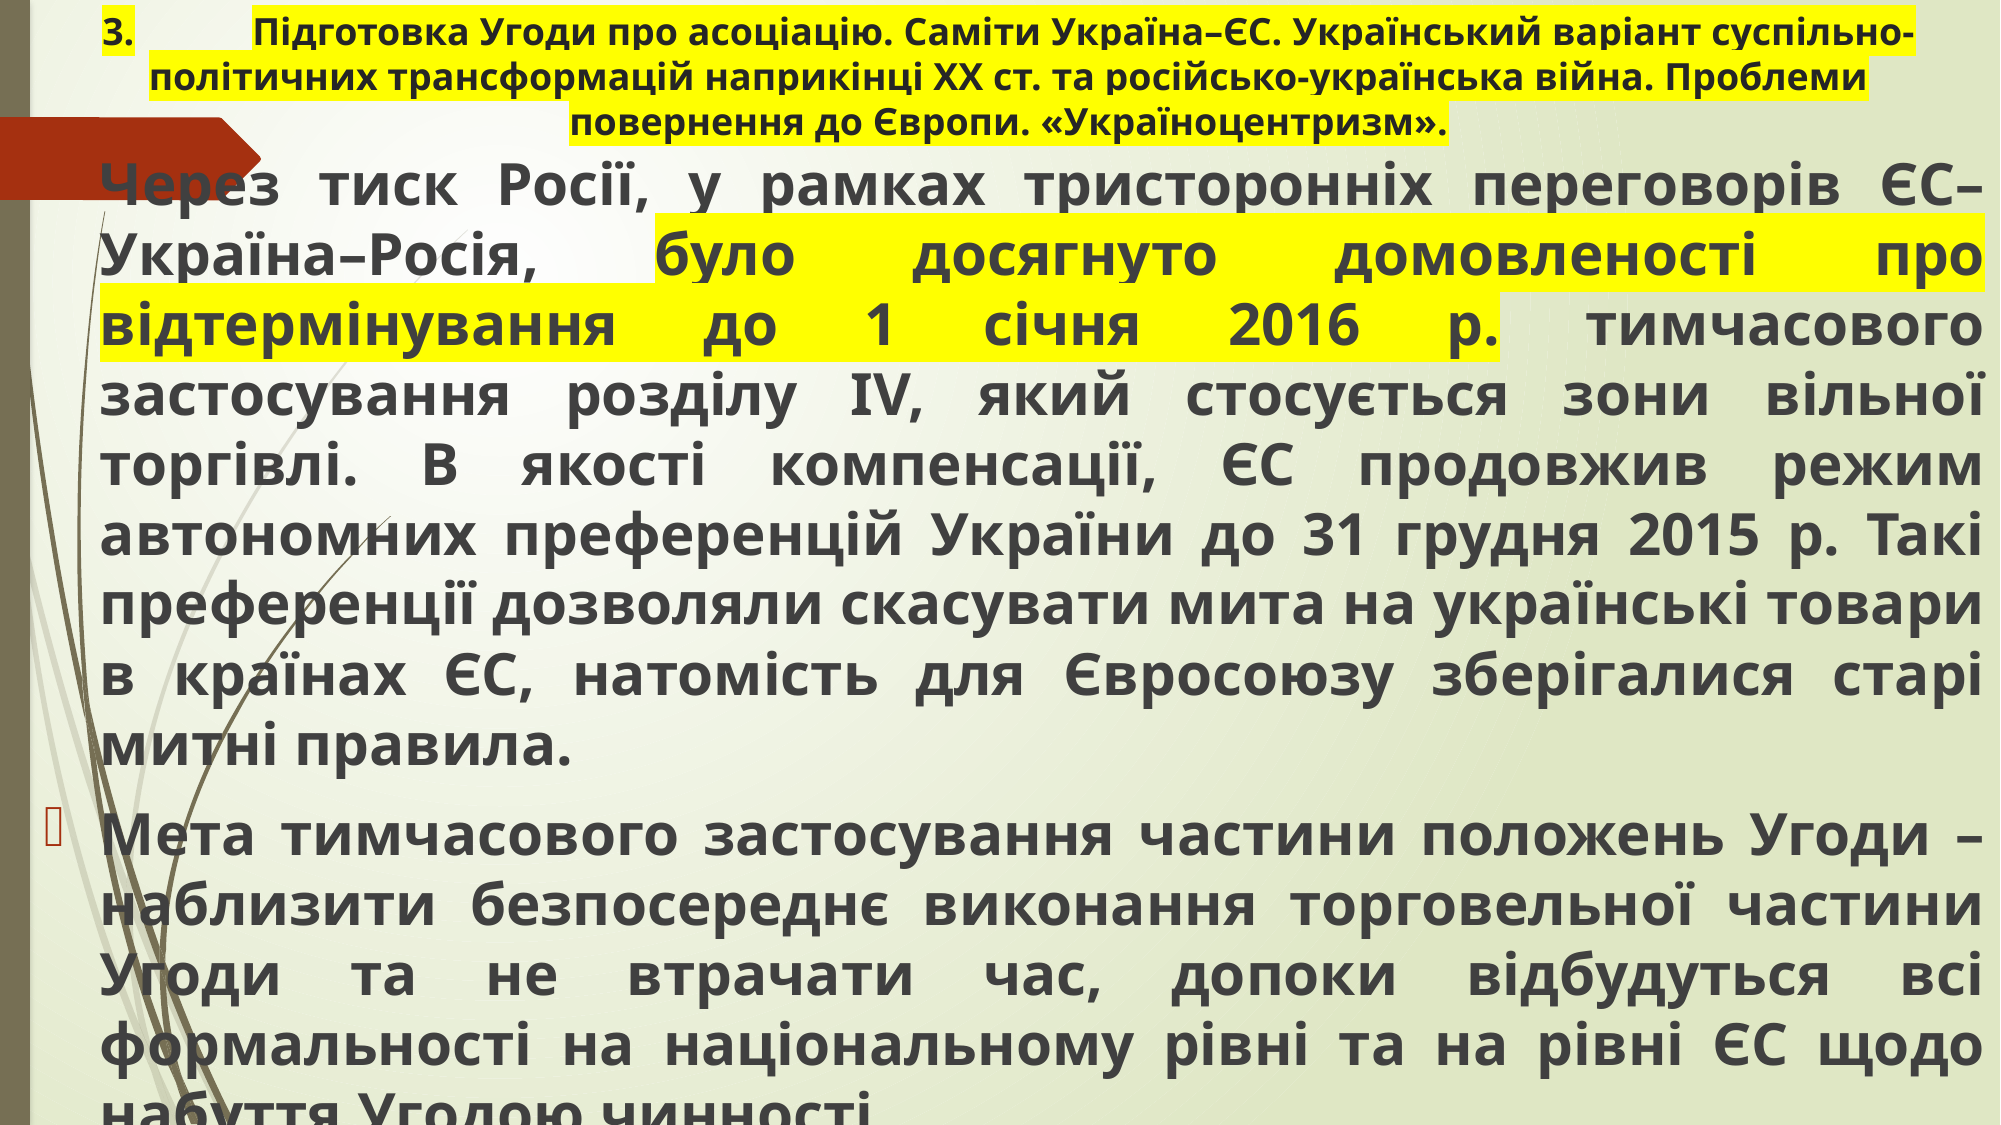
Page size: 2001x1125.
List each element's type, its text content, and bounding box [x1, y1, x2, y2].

list Через тиск Росії, у рамках тристоронніх переговорів ЄС–Україна–Росія, було досягнуто домовленості про відтермінування до 1 січня 2016 р. тимчасового застосування розділу IV, який стосується зони вільної торгівлі. В якості компенсації, ЄС продовжив режим автономних преференцій України до 31 грудня 2015 р. Такі преференції дозволяли скасувати мита на українські товари в країнах ЄС, натомість для Євросоюзу зберігалися старі митні правила. Мета тимчасового застосування частини положень Угоди – наблизити безпосереднє виконання торговельної частини Угоди та не втрачати час, допоки відбудуться всі формальності на національному рівні та на рівні ЄС щодо набуття Угодою чинності. [28, 139, 2000, 1125]
title 3. Підготовка Угоди про асоціацію. Саміти Україна–ЄС. Український варіант суспільно-політичних трансформацій наприкінці ХХ ст. та російсько-українська війна. Проблеми повернення до Європи. «Україноцентризм». [18, 0, 2000, 140]
